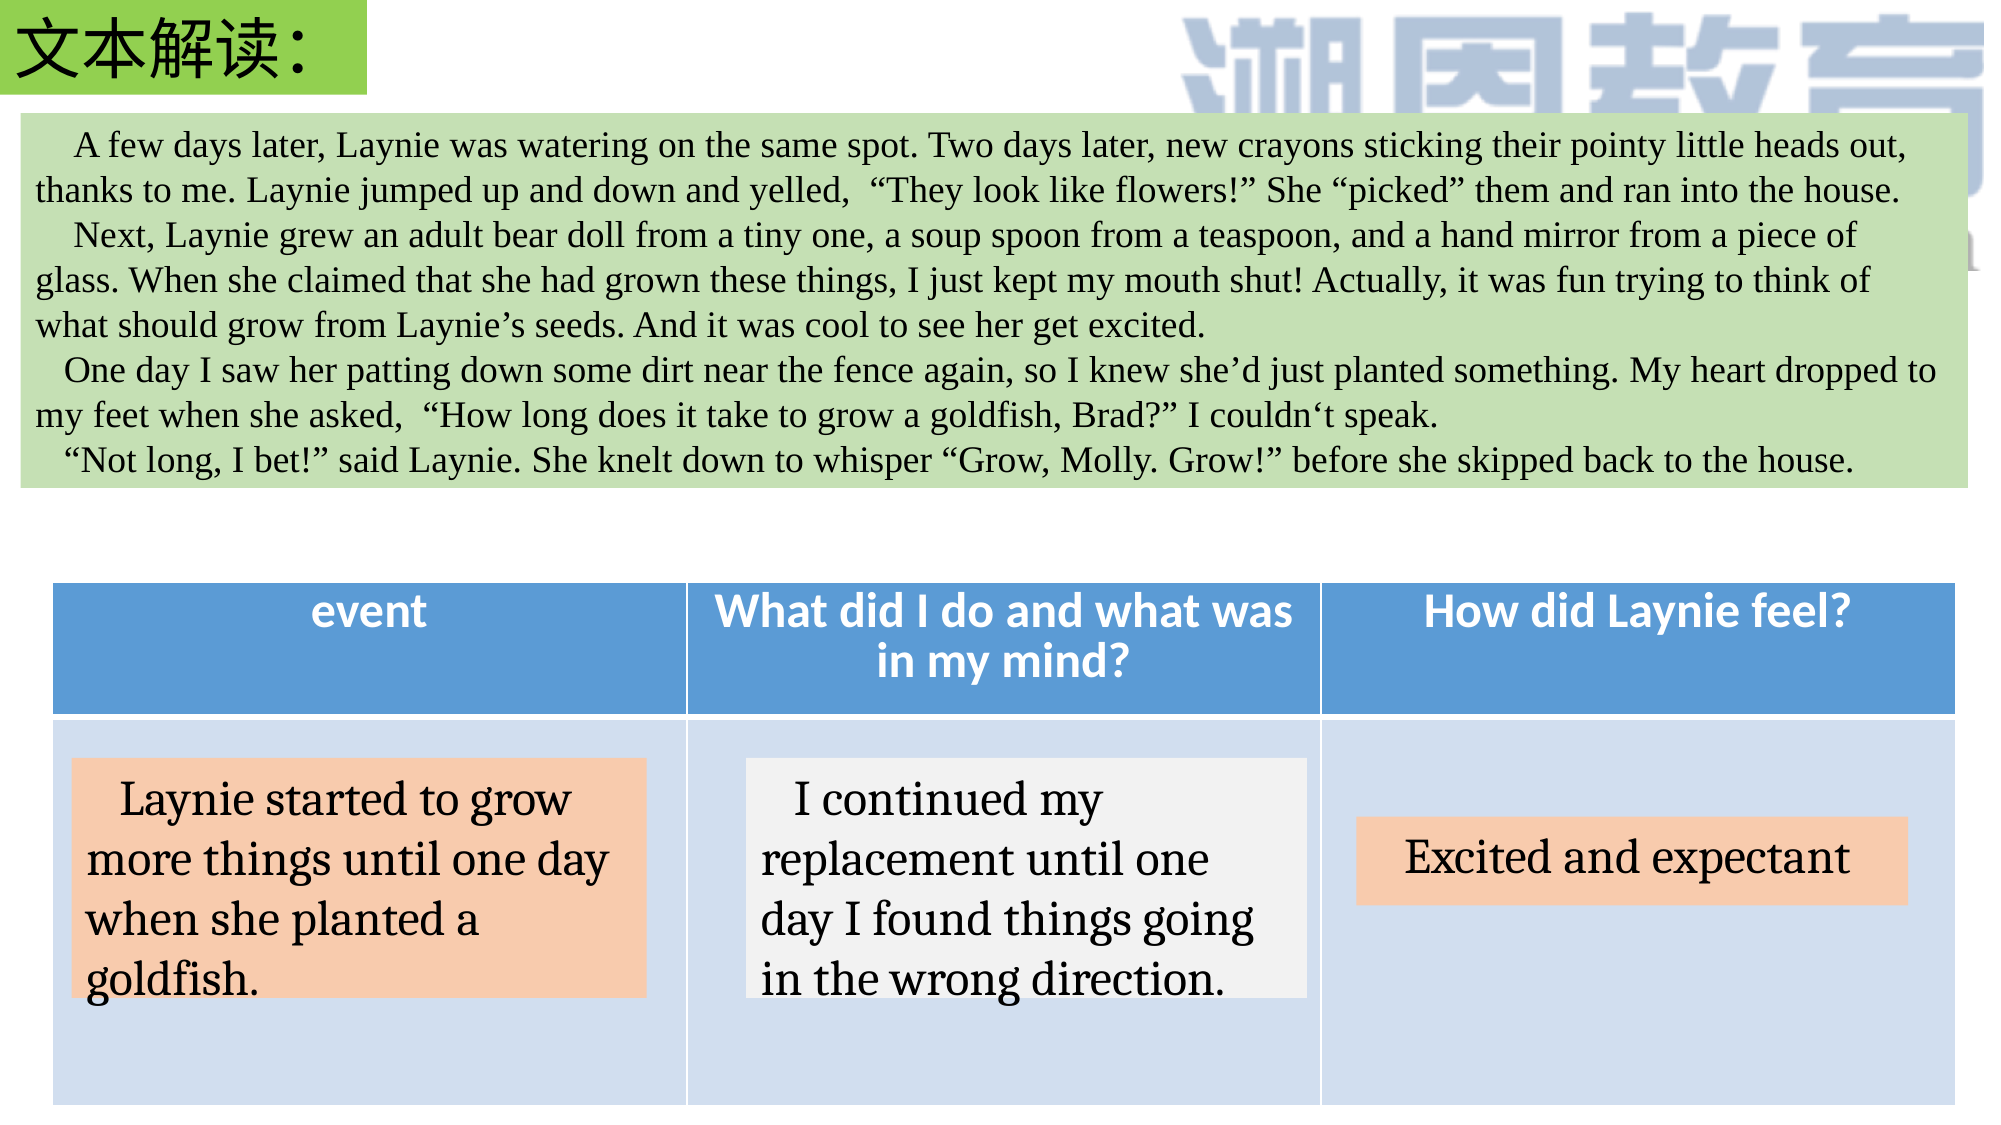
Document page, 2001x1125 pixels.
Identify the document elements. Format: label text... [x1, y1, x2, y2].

text_box 文本解读： [0, 0, 367, 95]
table_cell [1322, 720, 1955, 1105]
text_box I continued my replacement until one day I found things going in the wrong direction. [746, 757, 1307, 998]
table_header event [53, 583, 686, 714]
text_box Excited and expectant [1356, 816, 1909, 906]
text_box Laynie started to grow more things until one day when she planted a goldfish. [71, 757, 647, 998]
picture [1178, 10, 1984, 271]
table_cell [688, 720, 1320, 1105]
text_box A few days later, Laynie was watering on the same spot. Two days later, new crayons sticking their pointy little heads out, thanks to me. Laynie jumped up and down and yelled, “They look like flowers!” She “picked” them and ran into the house. Next, Laynie grew an adult bear doll from a tiny one, a soup spoon from a teaspoon, and a hand mirror from a piece of glass. When she claimed that she had grown these things, I just kept my mouth shut! Actually, it was fun trying to think of what should grow from Laynie’s seeds. And it was cool to see her get excited. One day I saw her patting down some dirt near the fence again, so I knew she’d just planted something. My heart dropped to my feet when she asked, “How long does it take to grow a goldfish, Brad?” I couldn‘t speak. “Not long, I bet!” said Laynie. She knelt down to whisper “Grow, Molly. Grow!” before she skipped back to the house. [20, 113, 1968, 488]
table_header What did I do and what was in my mind? [688, 583, 1320, 714]
table_cell [53, 720, 686, 1105]
table_header How did Laynie feel? [1322, 583, 1955, 714]
